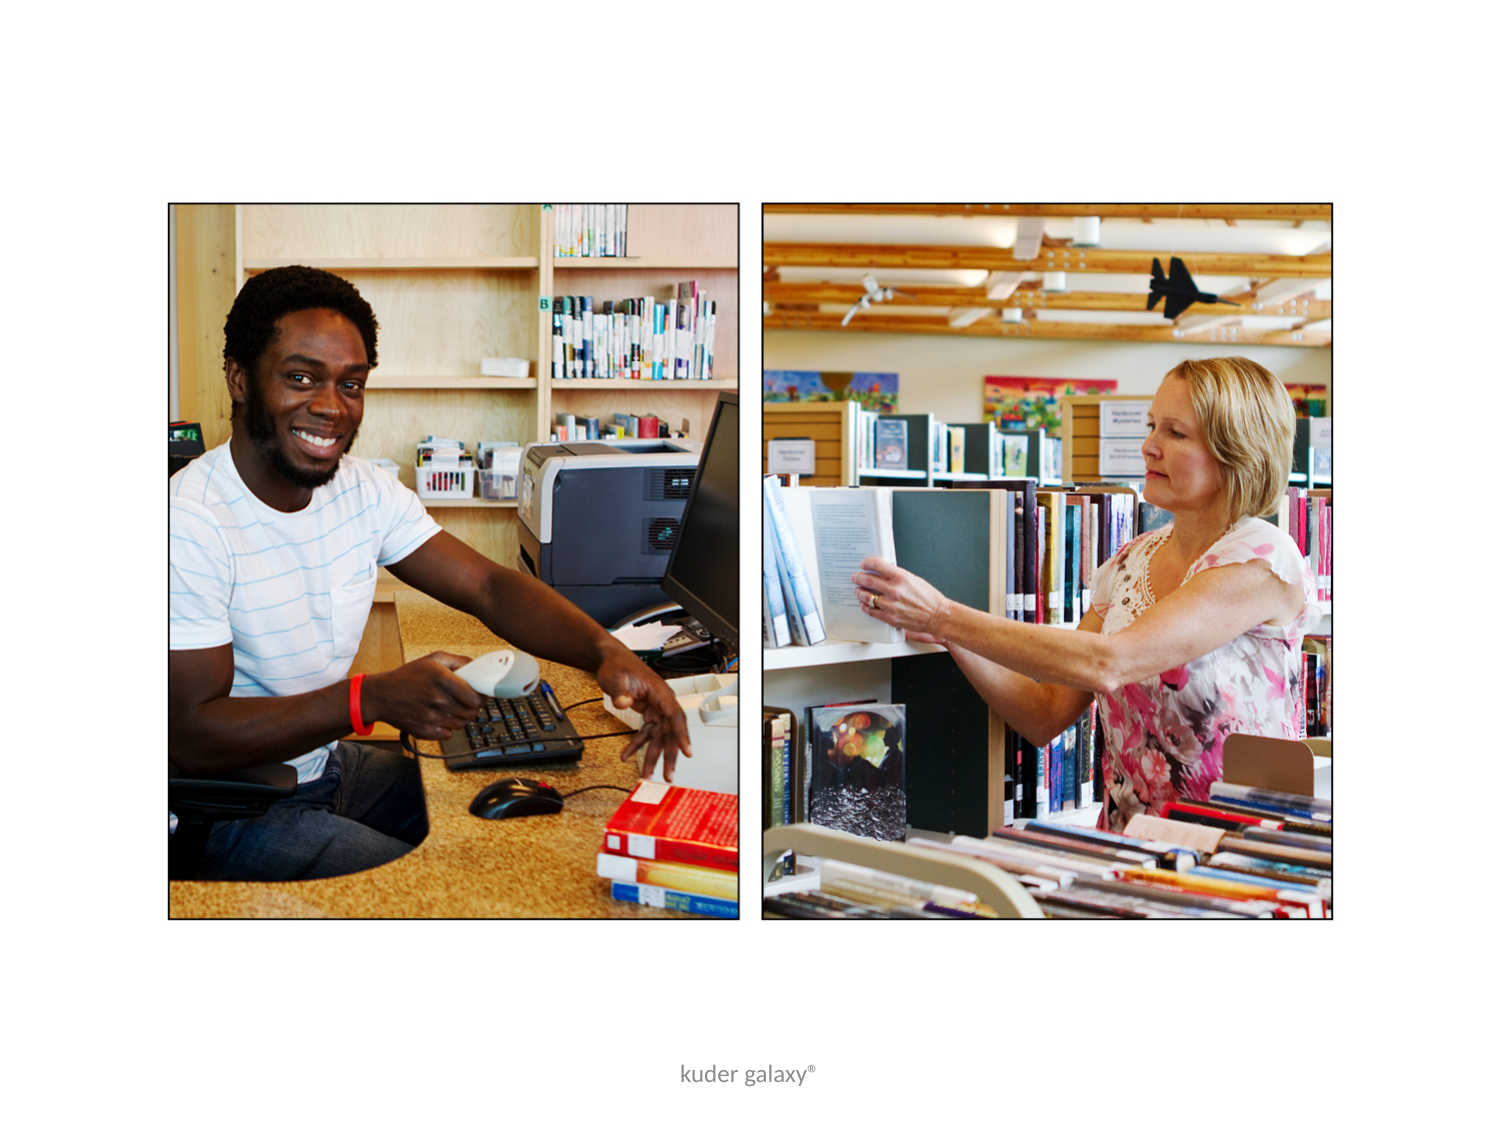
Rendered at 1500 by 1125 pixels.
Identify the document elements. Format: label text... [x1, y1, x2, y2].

picture [112, 149, 1388, 975]
footer kuder galaxy® [496, 1042, 1004, 1103]
